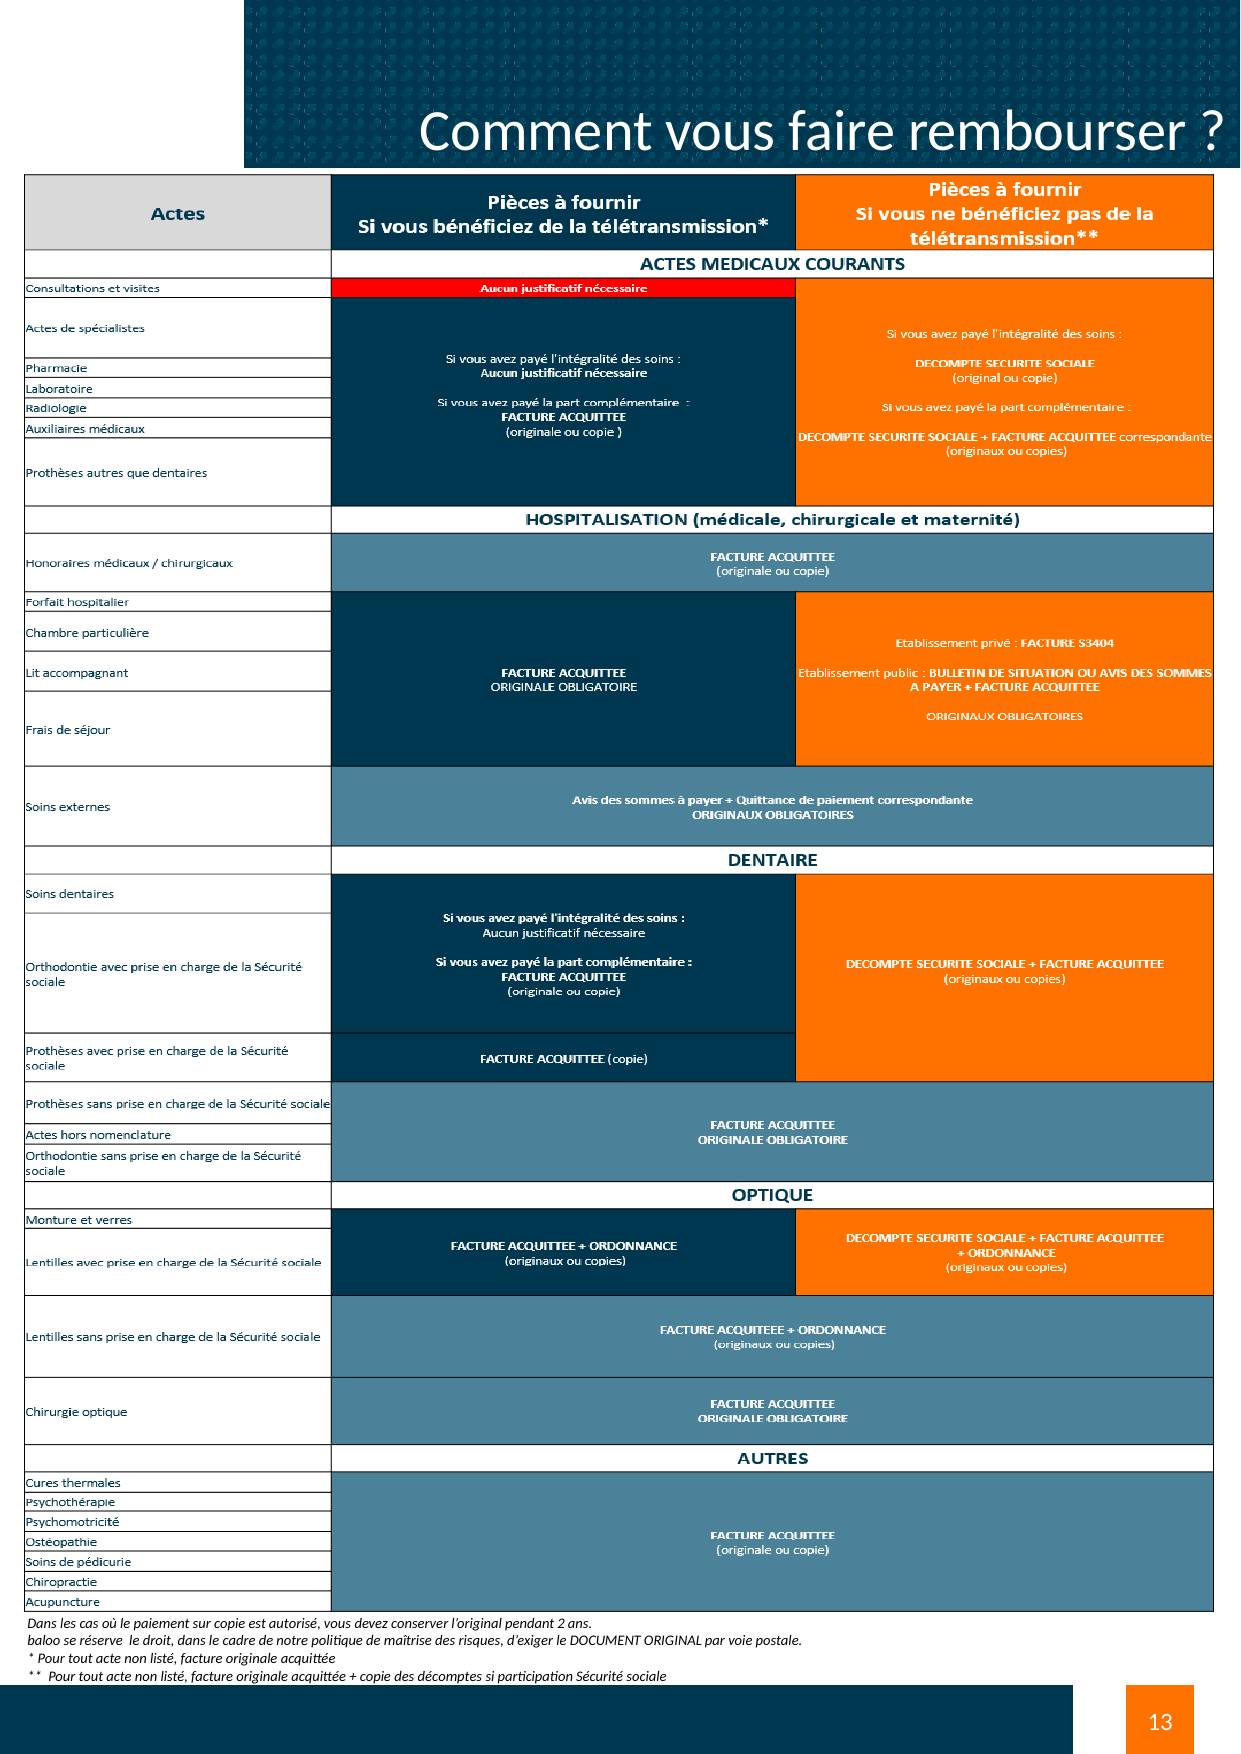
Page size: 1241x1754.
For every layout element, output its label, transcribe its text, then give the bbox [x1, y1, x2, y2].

text_box 13 [1126, 1685, 1194, 1754]
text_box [245, 0, 1241, 167]
picture [24, 171, 1216, 1618]
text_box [12, 1606, 949, 1693]
text_box [0, 1685, 1073, 1754]
